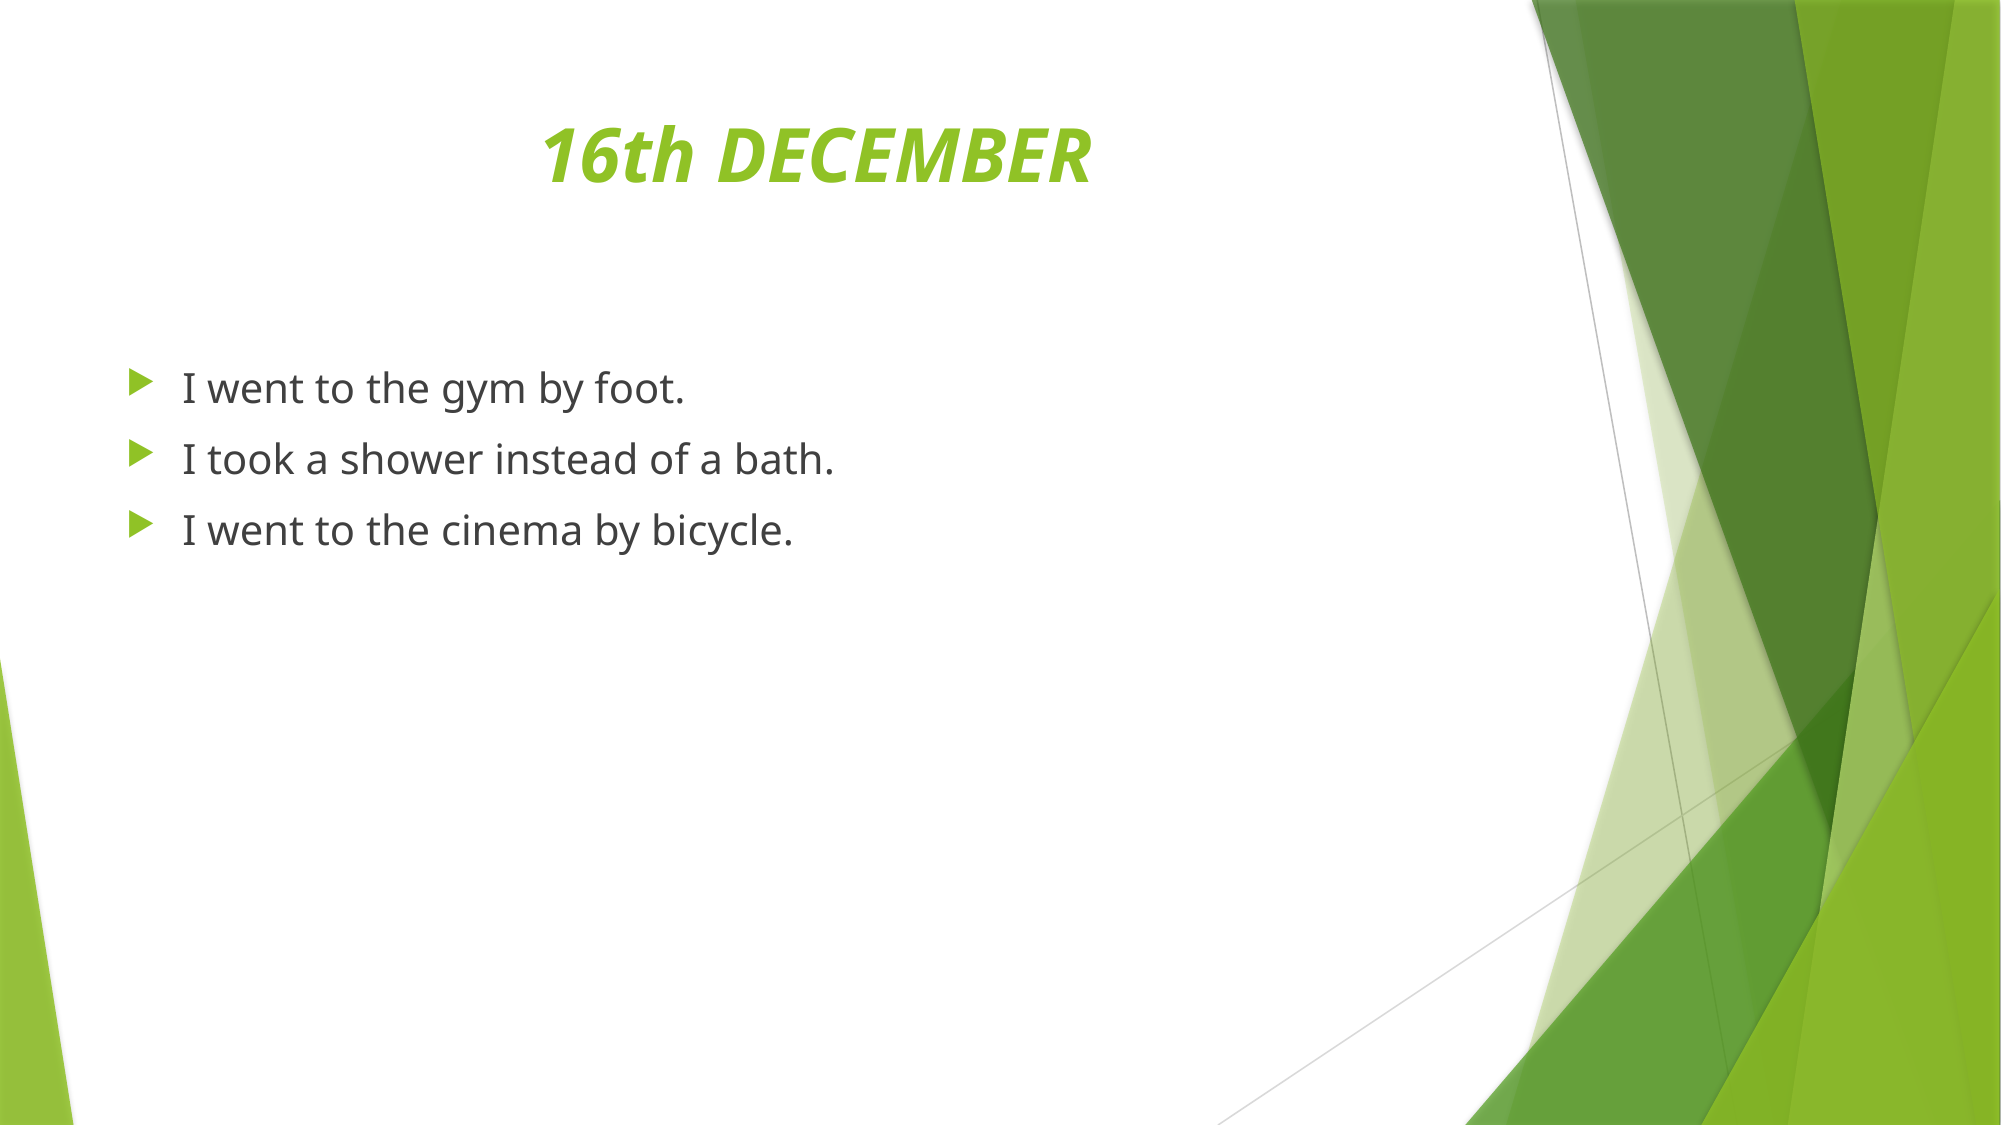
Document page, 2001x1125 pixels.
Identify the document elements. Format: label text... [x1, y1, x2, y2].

list I went to the gym by foot. I took a shower instead of a bath. I went to the cinema by bicycle. [111, 354, 1522, 992]
title 16th DECEMBER [111, 99, 1522, 317]
